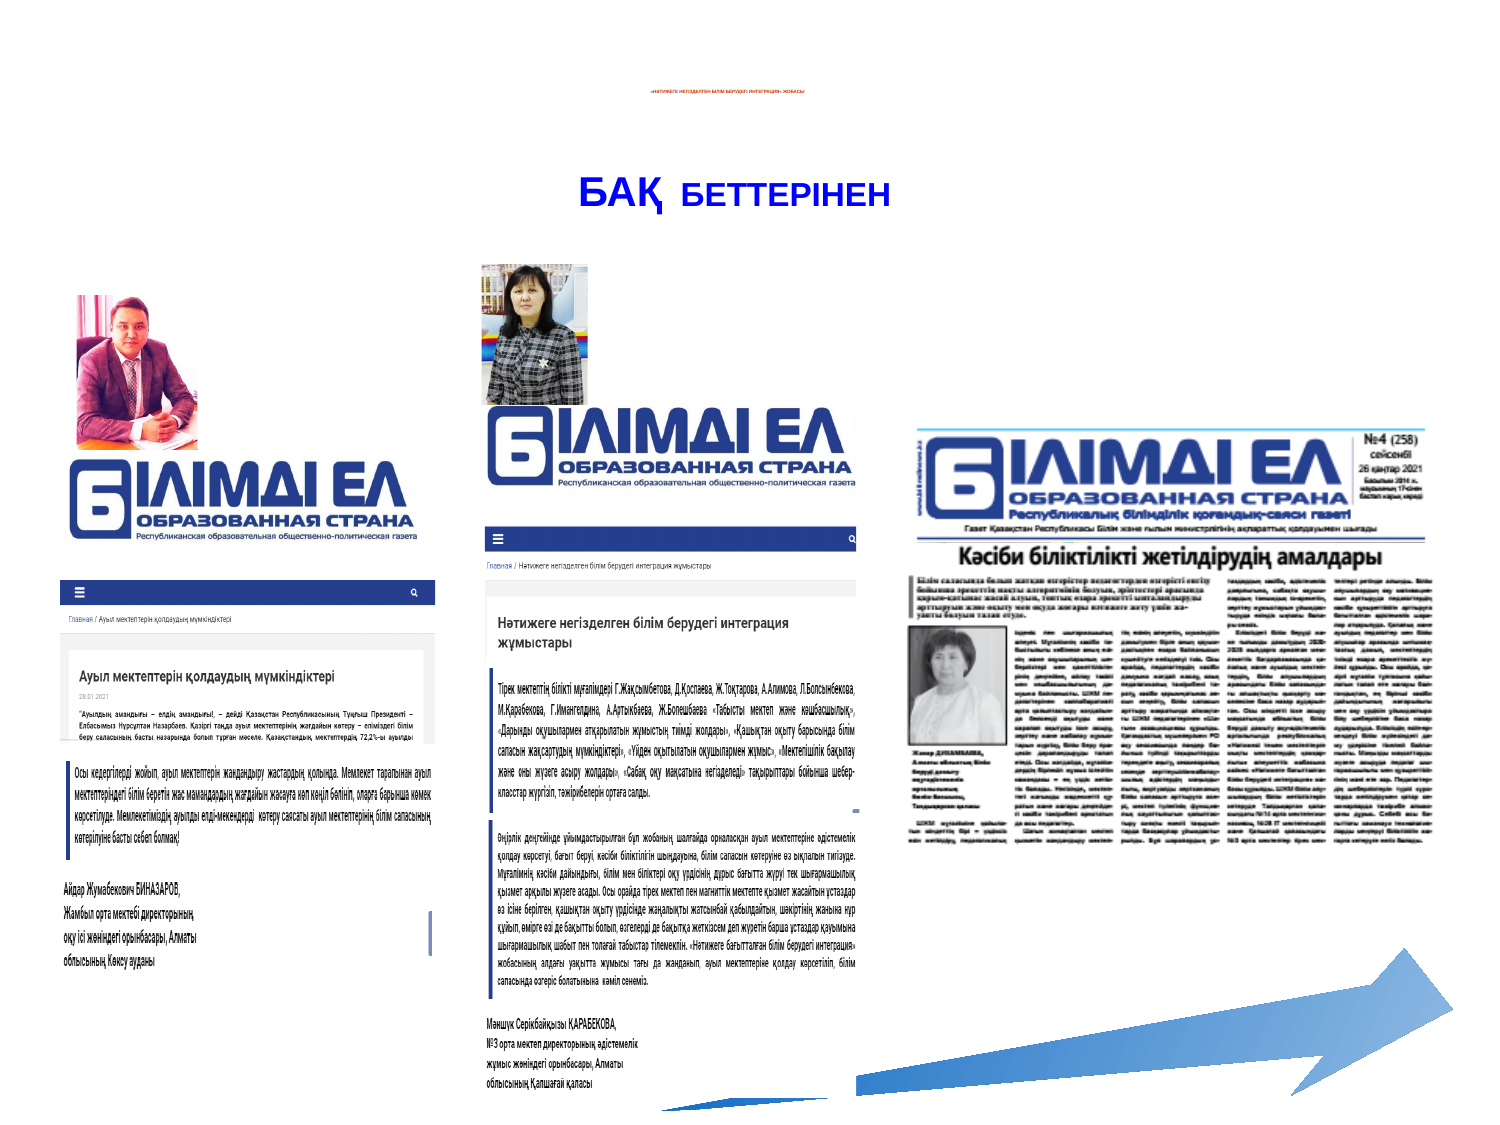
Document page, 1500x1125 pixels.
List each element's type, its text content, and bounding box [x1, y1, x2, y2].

text_box БАҚ БЕТТЕРІНЕН [563, 157, 907, 222]
picture [905, 545, 1437, 853]
picture [62, 761, 432, 976]
picture [481, 264, 860, 1098]
picture [905, 428, 1437, 543]
text_box [661, 1098, 827, 1111]
title «НӘТИЖЕГЕ НЕГІЗДЕЛГЕН БІЛІМ БЕРУДЕГІ ИНТЕГРАЦИЯ» ЖОБАСЫ [53, 34, 1404, 144]
text_box [857, 948, 1453, 1096]
picture [60, 294, 436, 744]
